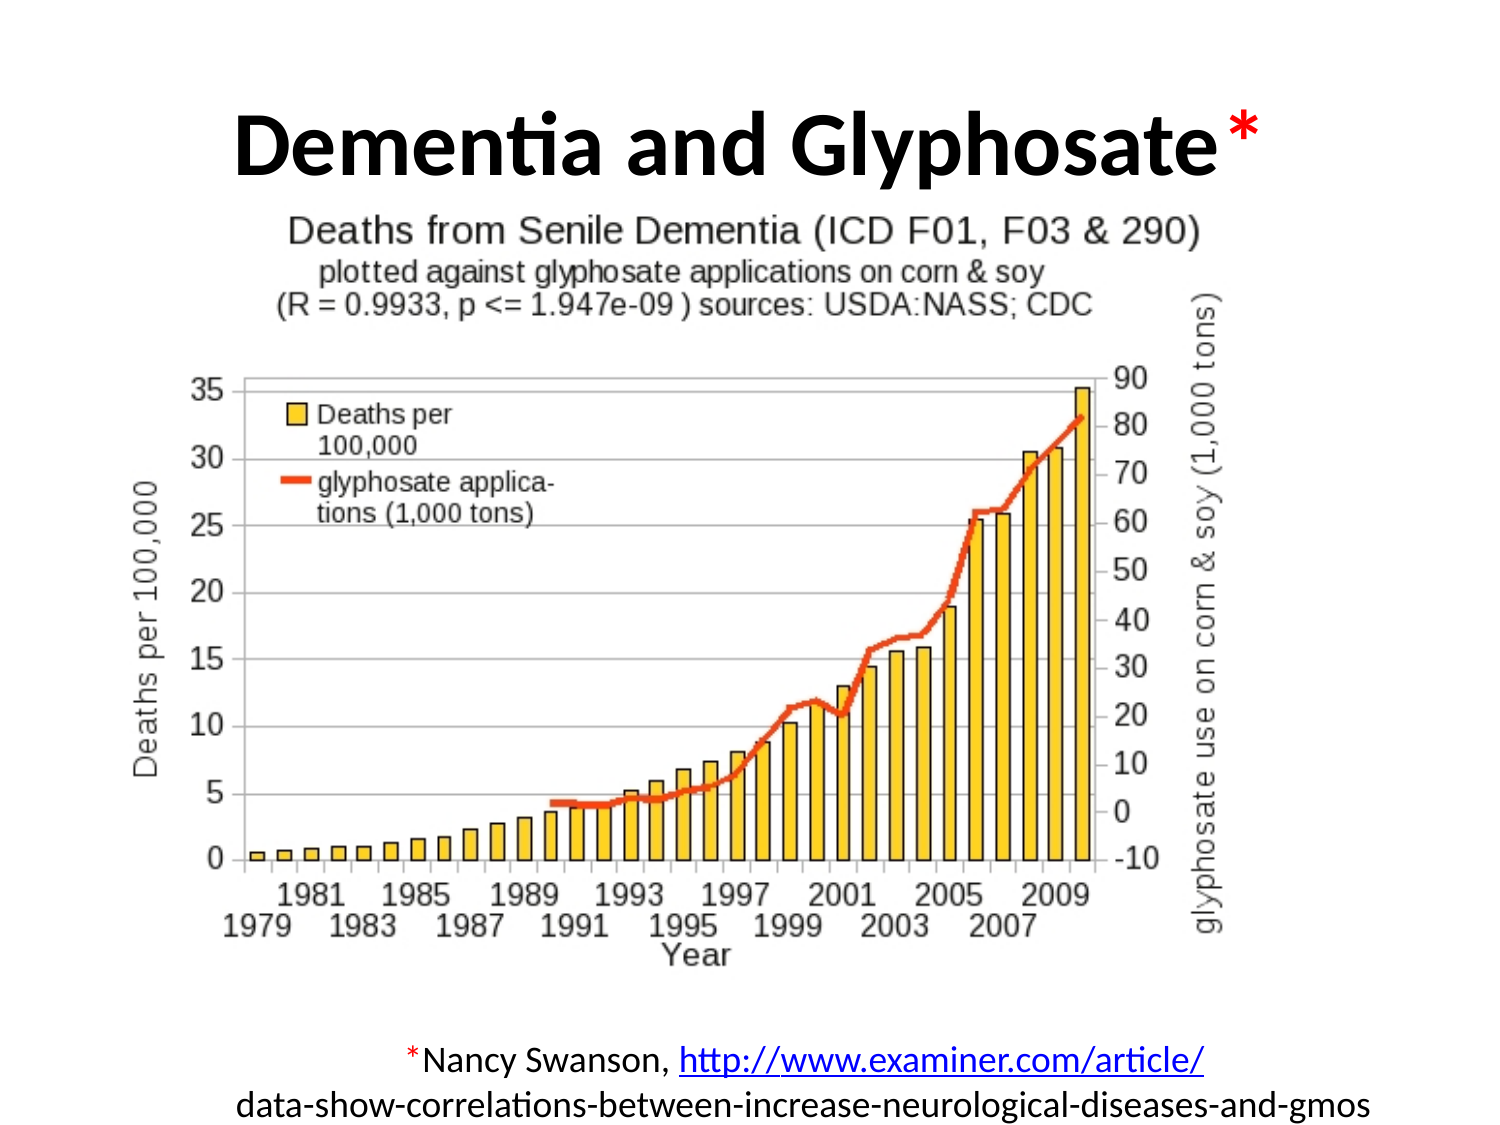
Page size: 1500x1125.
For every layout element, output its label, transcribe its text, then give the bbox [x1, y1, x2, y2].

title Dementia and Glyphosate* [75, 45, 1425, 189]
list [0, 189, 1426, 1006]
text_box *Nancy Swanson, http://www.examiner.com/article/ data-show-correlations-between-increase-neurological-diseases-and-gmos [220, 1027, 1388, 1125]
